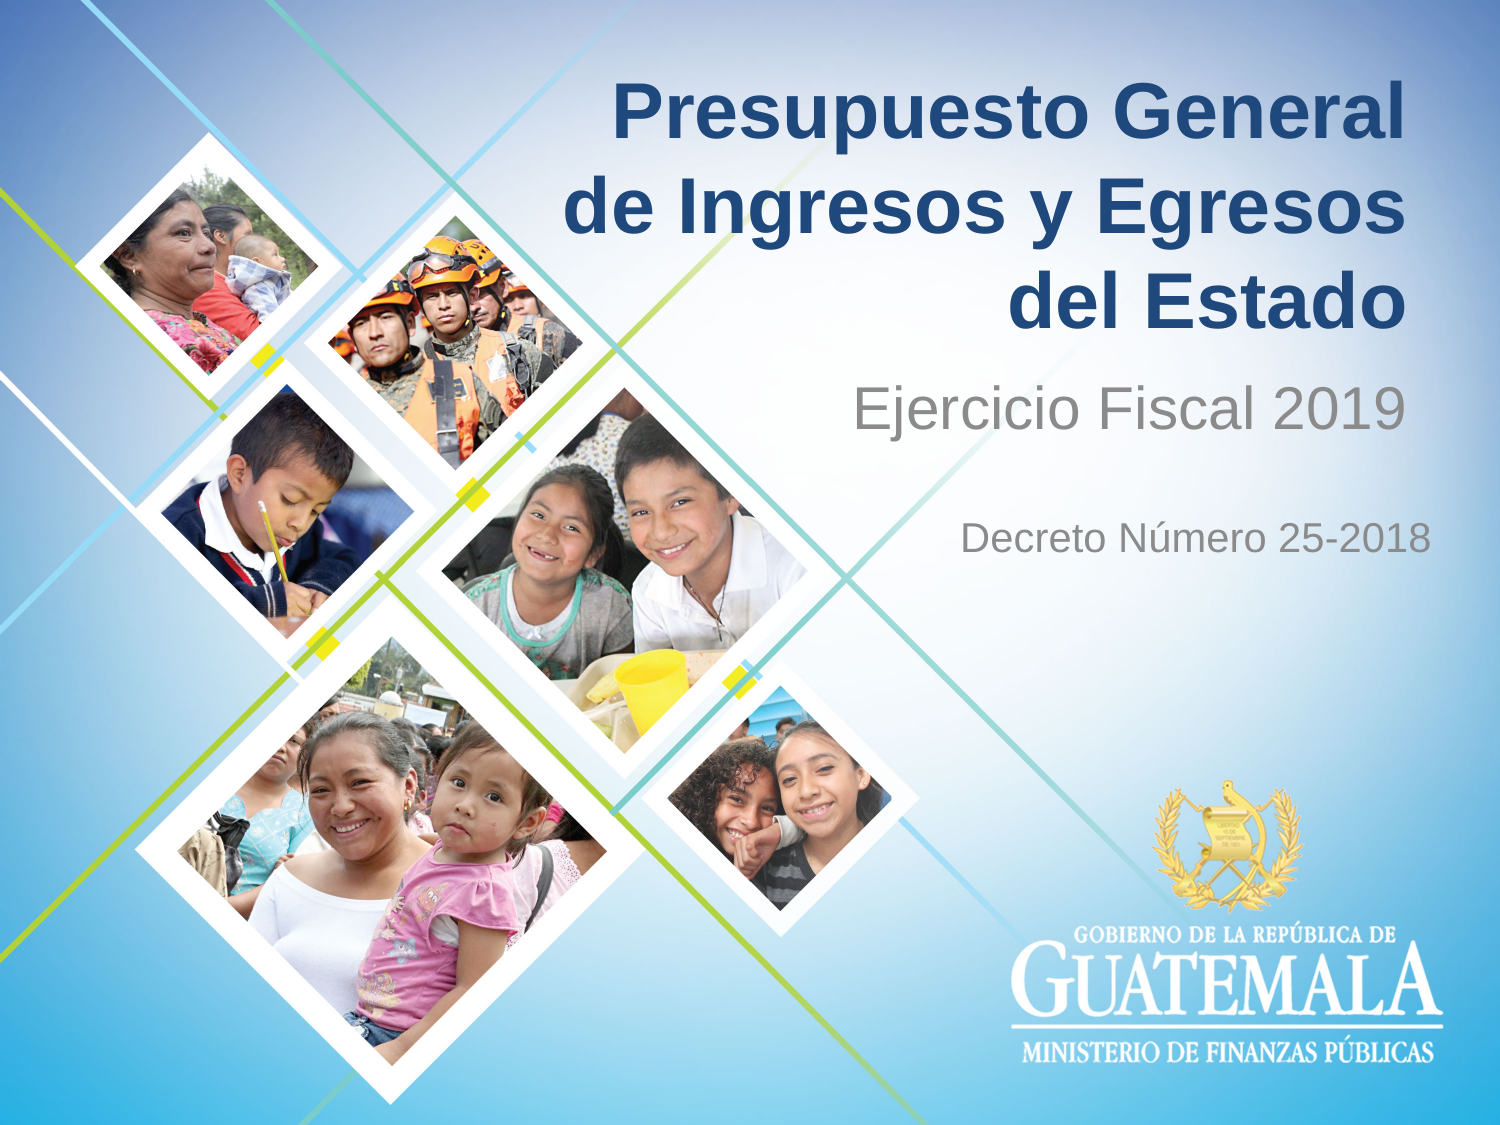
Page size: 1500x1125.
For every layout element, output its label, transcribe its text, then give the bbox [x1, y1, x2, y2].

text_box Decreto Número 25-2018 [824, 503, 1447, 603]
picture [0, 0, 1500, 1125]
subtitle Ejercicio Fiscal 2019 [801, 361, 1424, 461]
title Presupuesto General de Ingresos y Egresos del Estado [501, 42, 1424, 361]
